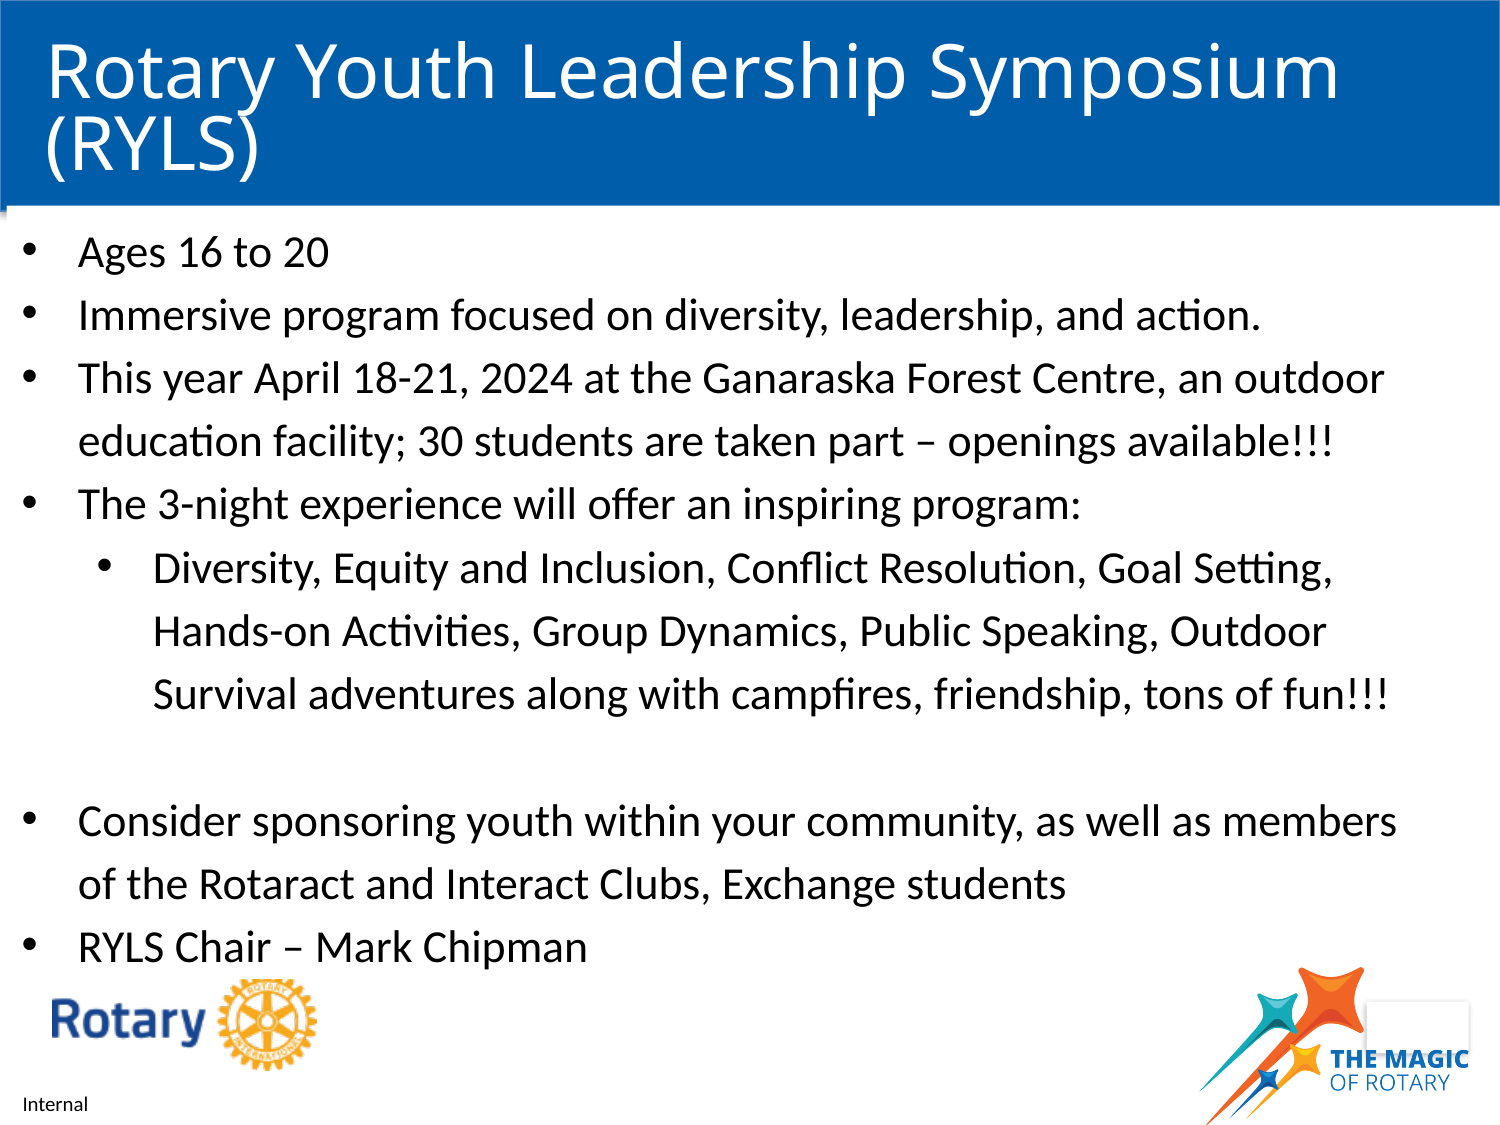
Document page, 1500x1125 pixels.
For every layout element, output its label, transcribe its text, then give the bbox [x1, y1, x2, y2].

picture [1198, 966, 1469, 1125]
text_box Rotary Youth Leadership Symposium (RYLS) [30, 33, 1469, 178]
picture [52, 979, 317, 1071]
text_box Ages 16 to 20 Immersive program focused on diversity, leadership, and action. This year April 18-21, 2024 at the Ganaraska Forest Centre, an outdoor education facility; 30 students are taken part – openings available!!! The 3-night experience will offer an inspiring program: Diversity, Equity and Inclusion, Conflict Resolution, Goal Setting, Hands-on Activities, Group Dynamics, Public Speaking, Outdoor Survival adventures along with campfires, friendship, tons of fun!!! Consider sponsoring youth within your community, as well as members of the Rotaract and Interact Clubs, Exchange students RYLS Chair – Mark Chipman [6, 205, 1500, 979]
